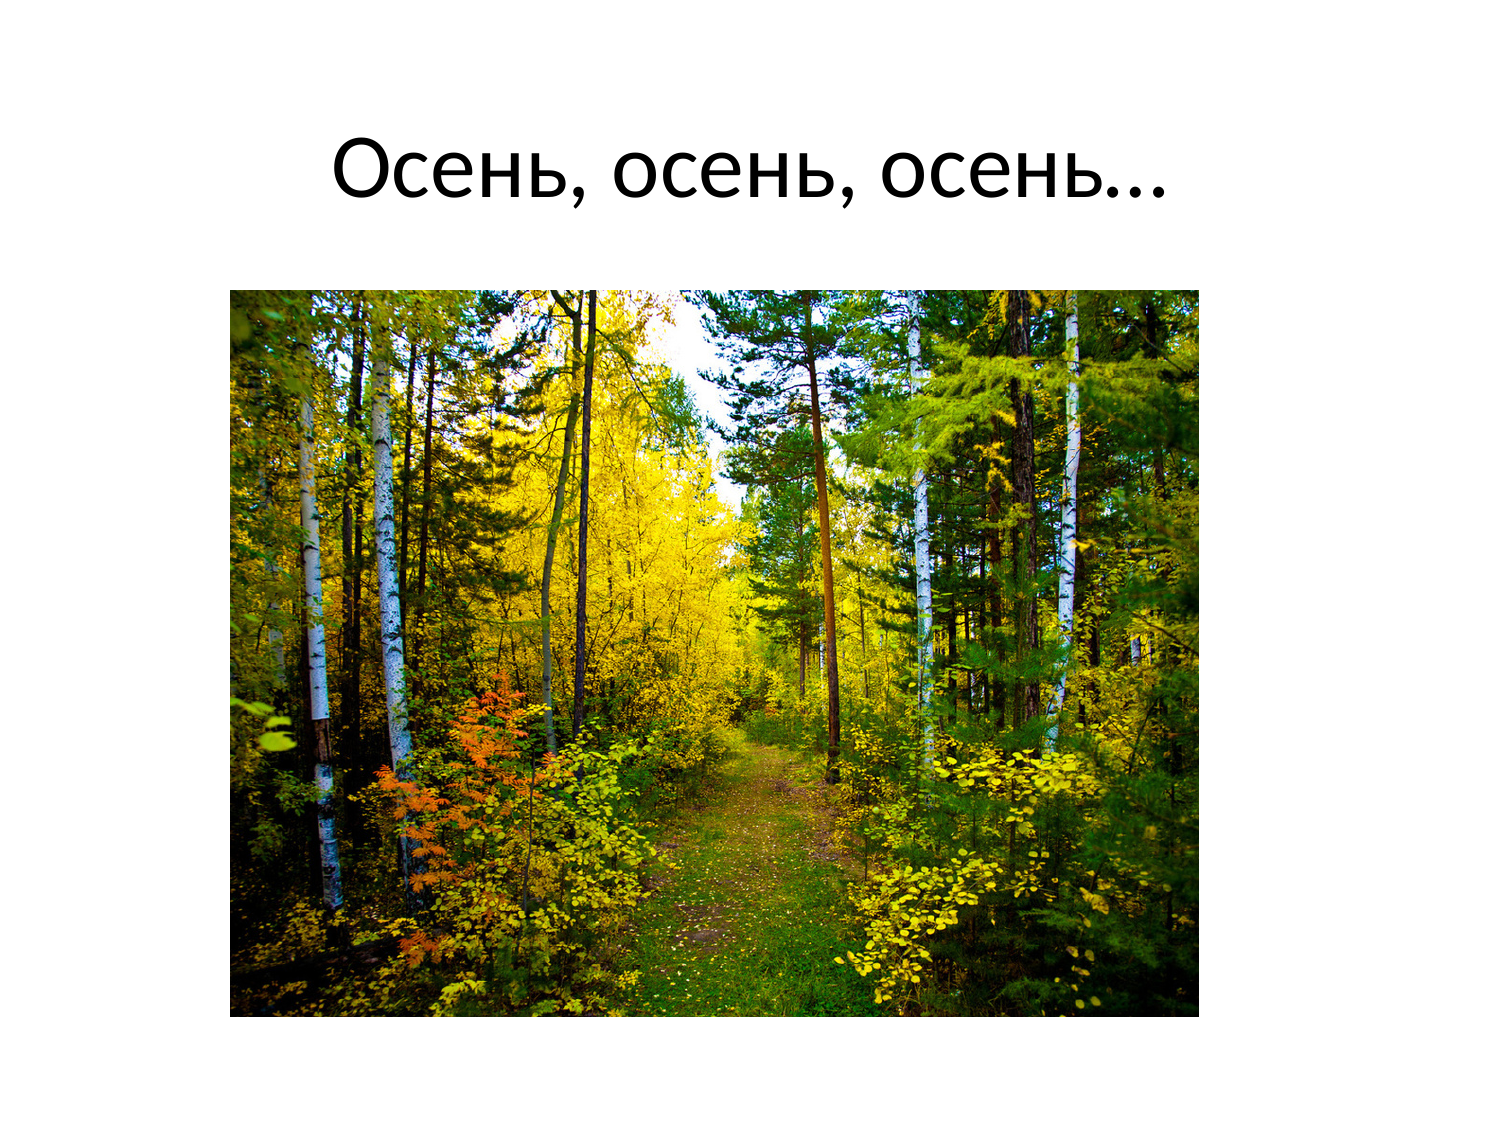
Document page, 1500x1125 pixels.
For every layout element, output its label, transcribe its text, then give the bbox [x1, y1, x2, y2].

picture [229, 290, 1200, 1018]
title Осень, осень, осень… [112, 30, 1388, 291]
